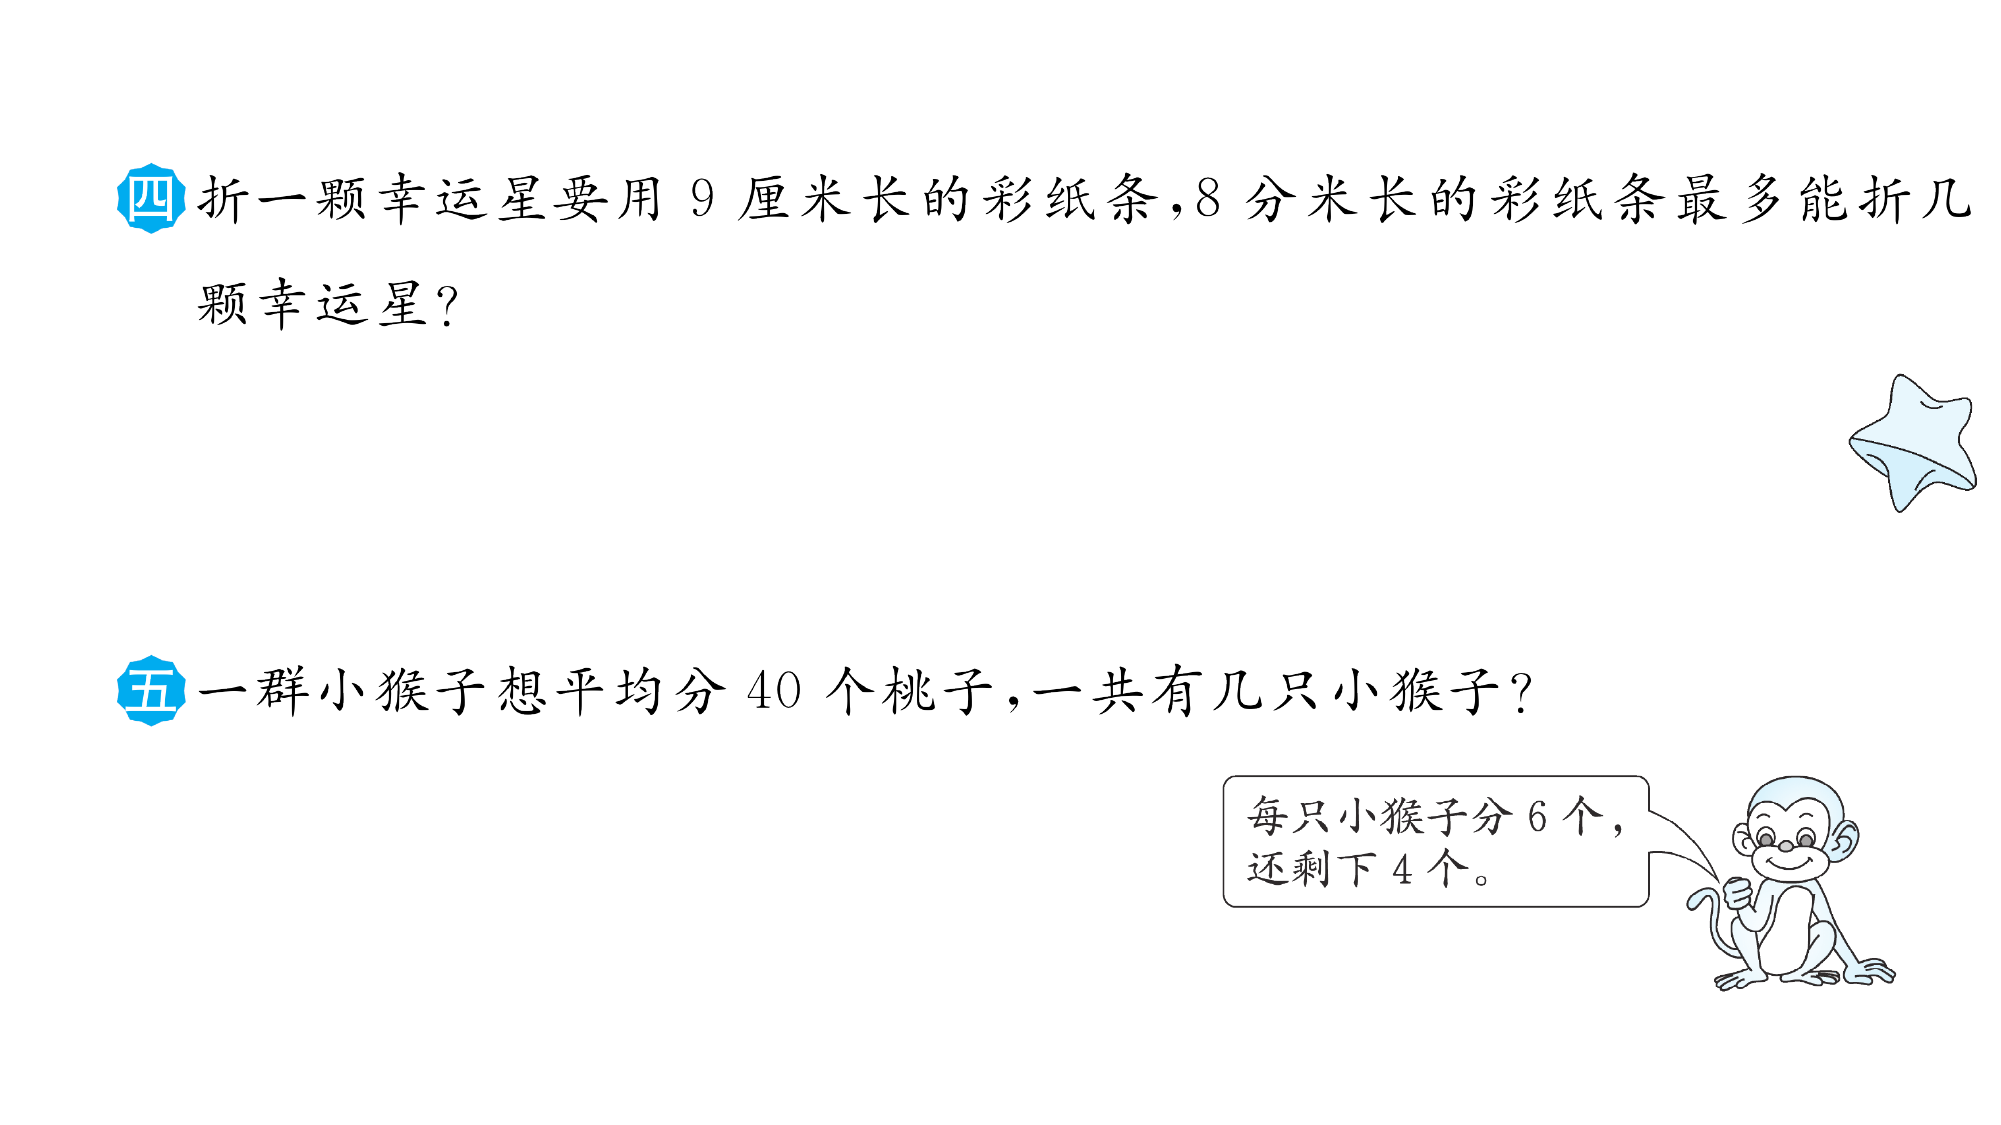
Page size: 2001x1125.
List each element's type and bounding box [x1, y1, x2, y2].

picture [113, 144, 2000, 1047]
